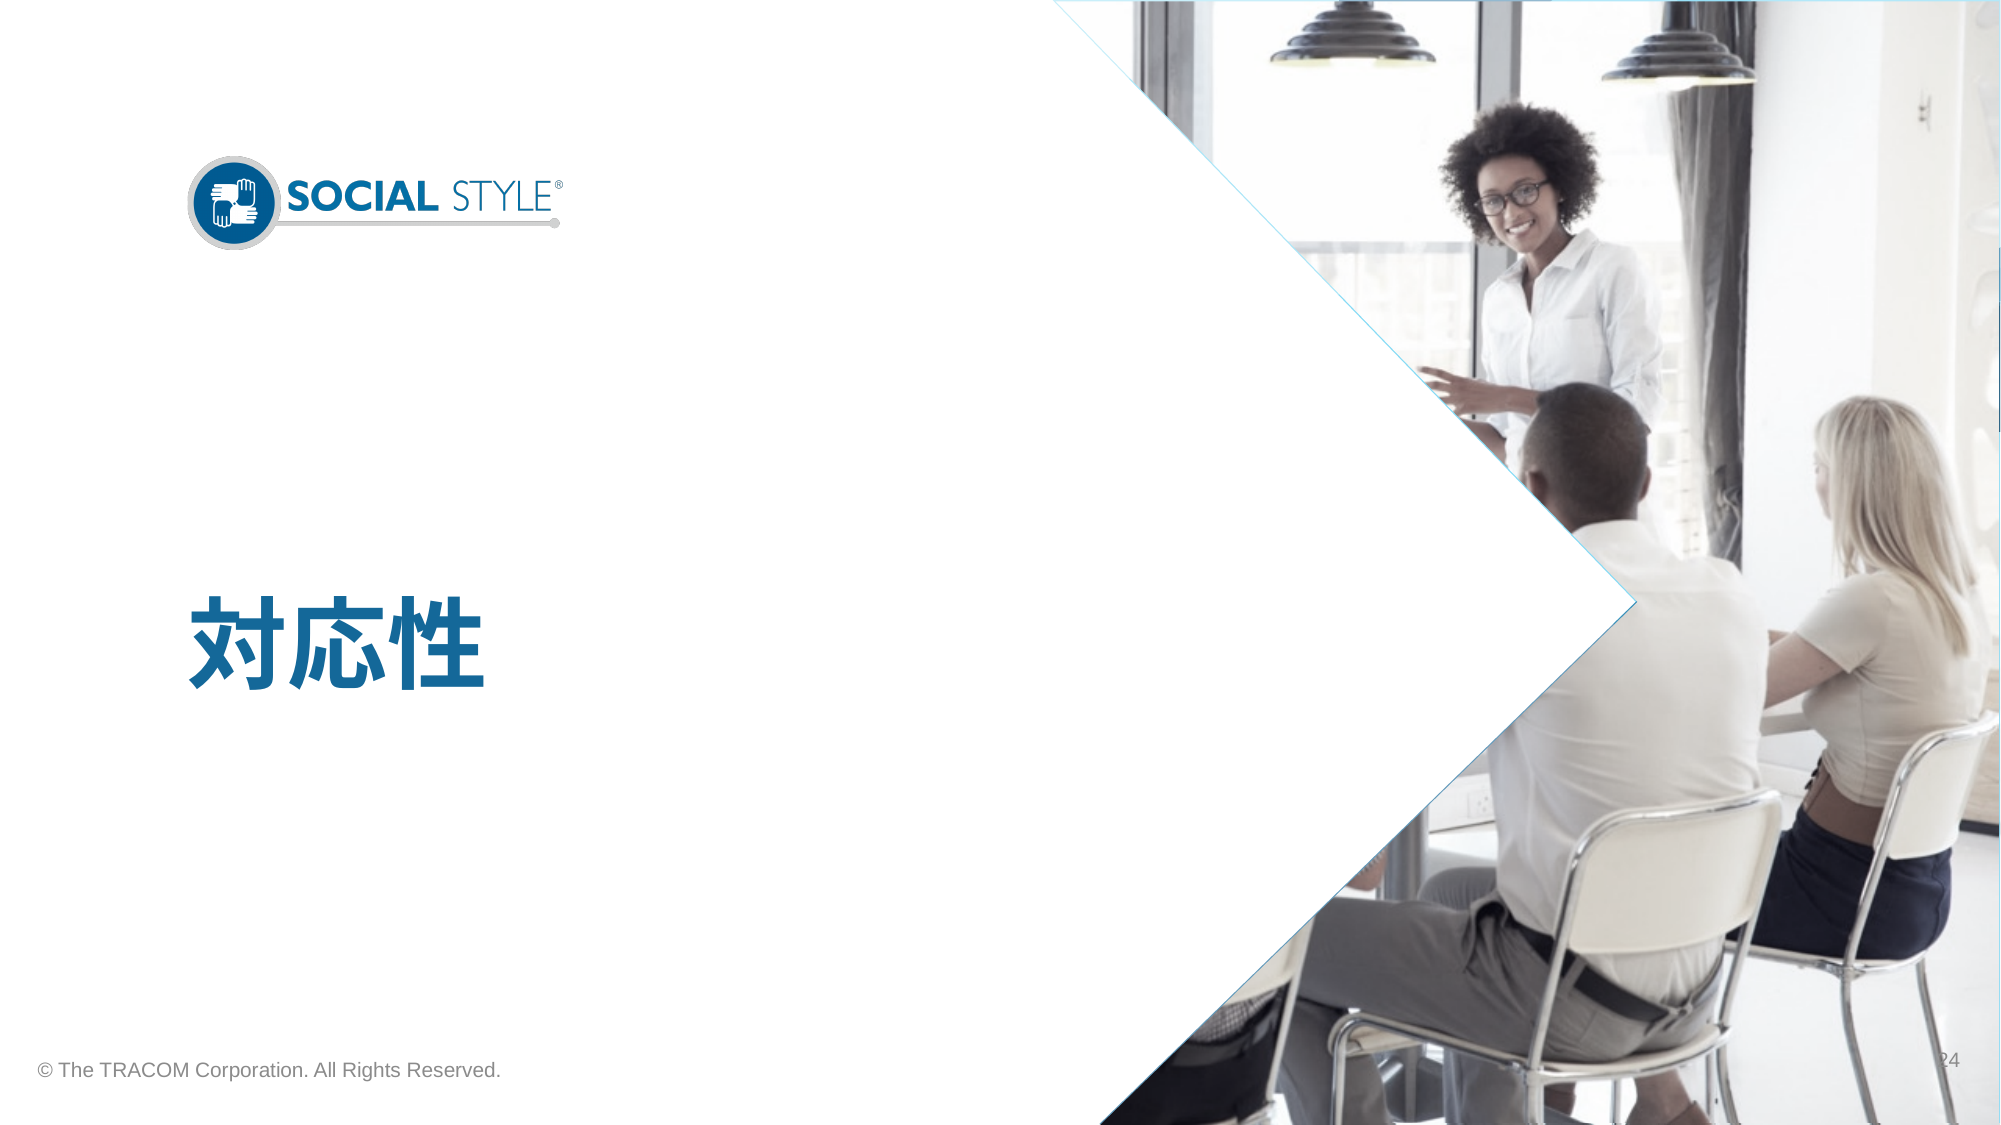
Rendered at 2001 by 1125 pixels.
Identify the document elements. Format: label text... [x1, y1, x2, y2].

slide_number 24 [1510, 1046, 1961, 1093]
picture [187, 156, 563, 250]
picture [1055, 0, 2001, 1125]
footer © The TRACOM Corporation. All Rights Reserved. [37, 1056, 1338, 1103]
title 対応性 [187, 379, 1316, 703]
